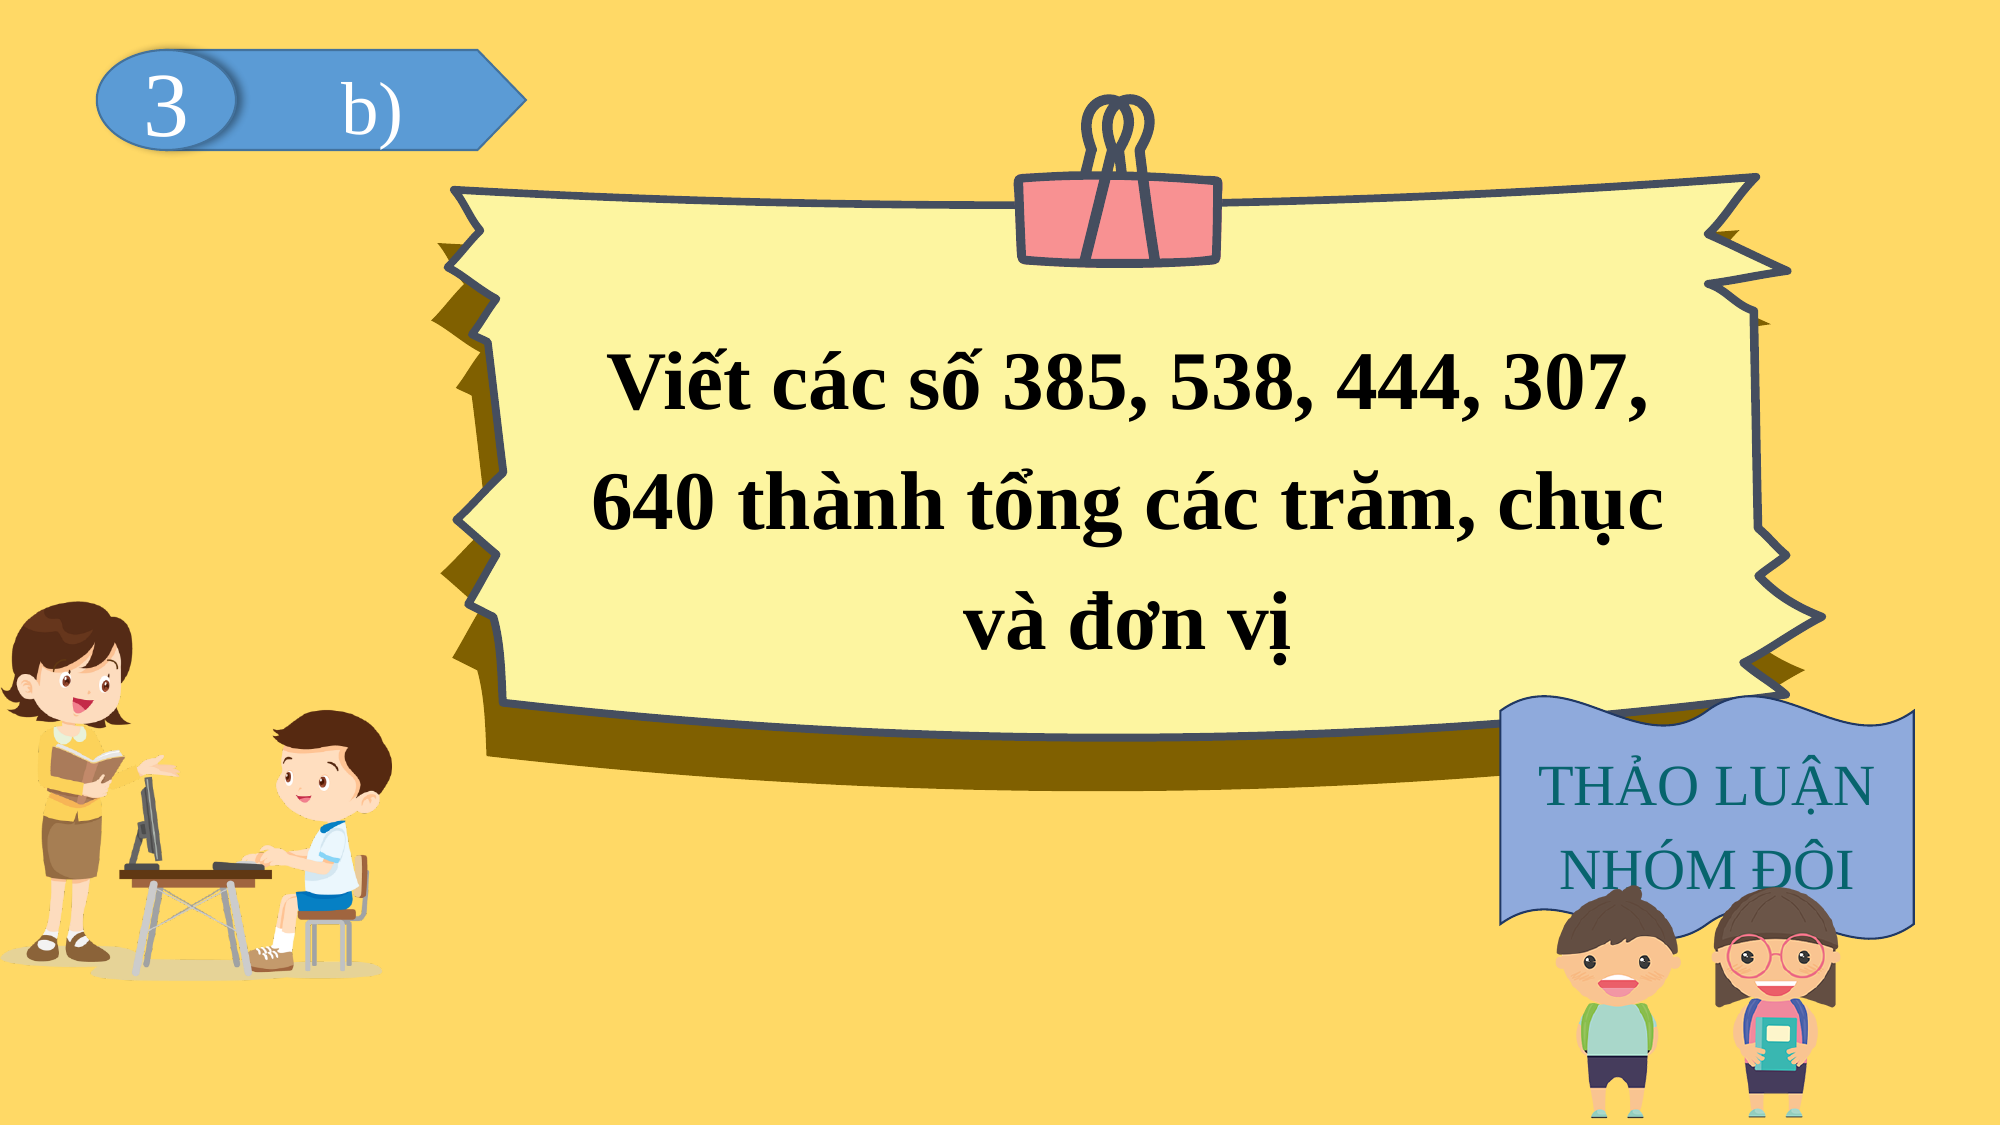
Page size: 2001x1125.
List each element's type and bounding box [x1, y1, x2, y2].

text_box [1500, 695, 1914, 1125]
picture [0, 601, 392, 981]
text_box [96, 49, 526, 159]
text_box [431, 94, 1827, 792]
